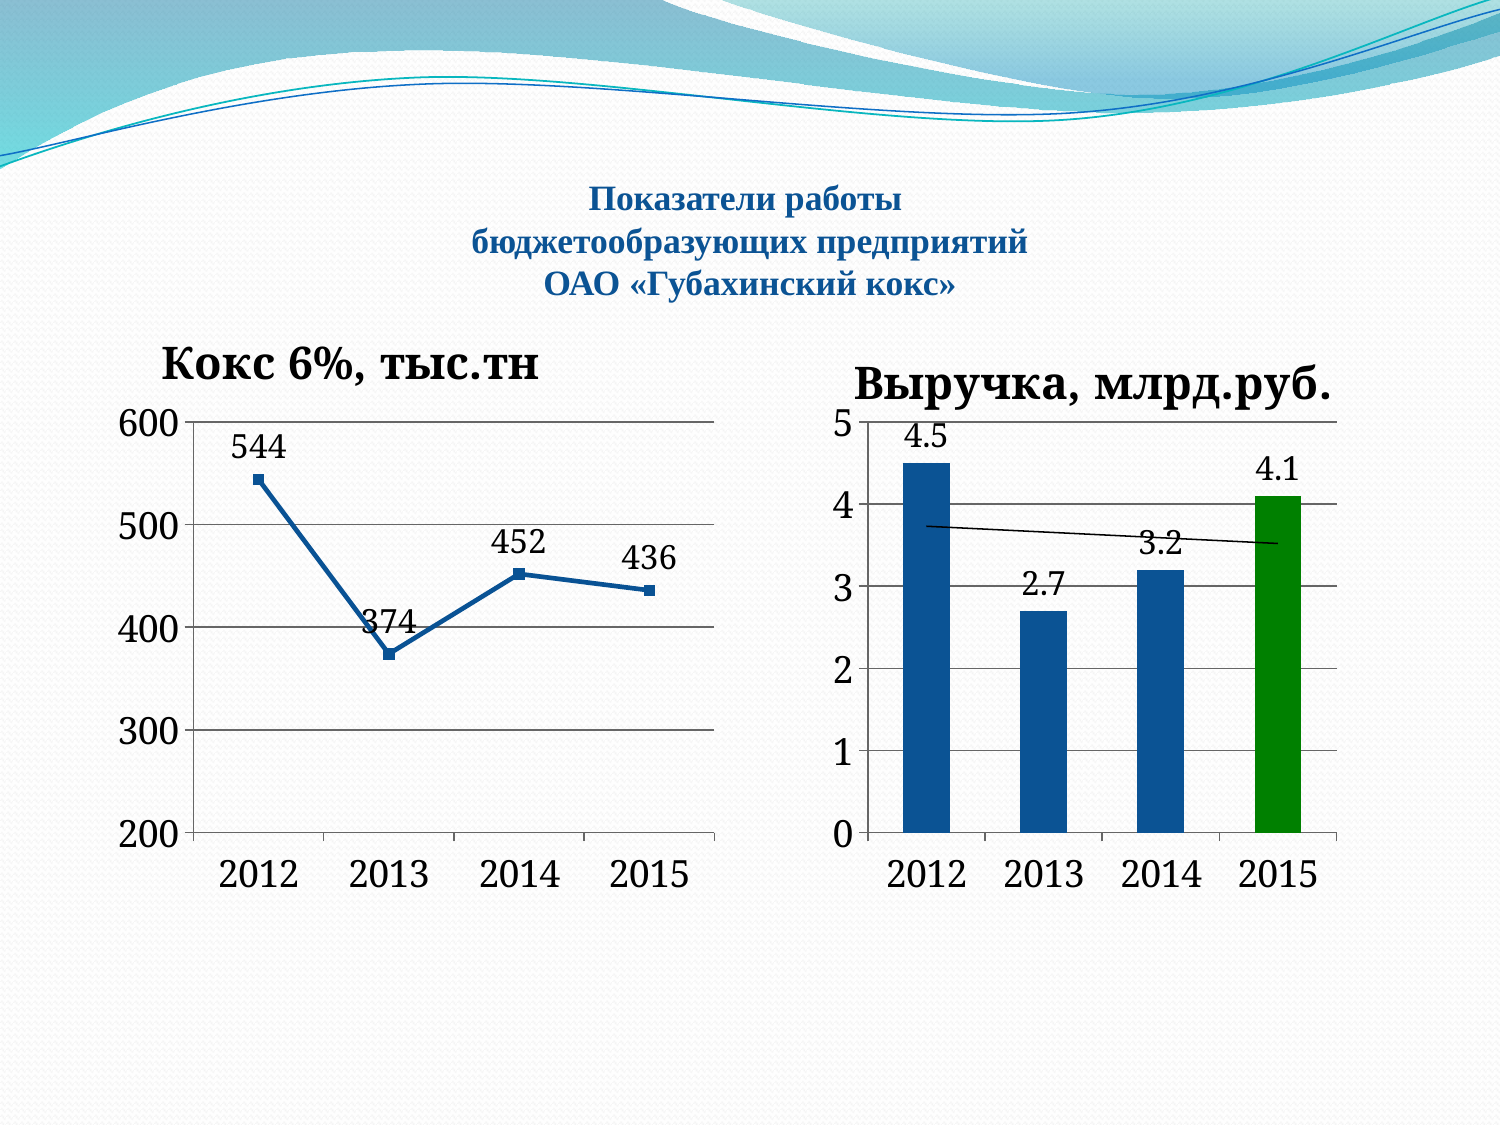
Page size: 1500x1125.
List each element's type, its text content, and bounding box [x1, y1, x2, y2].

chart [74, 314, 738, 1043]
chart [762, 314, 1426, 1043]
title Показатели работы бюджетообразующих предприятий ОАО «Губахинский кокс» [74, 115, 1426, 304]
